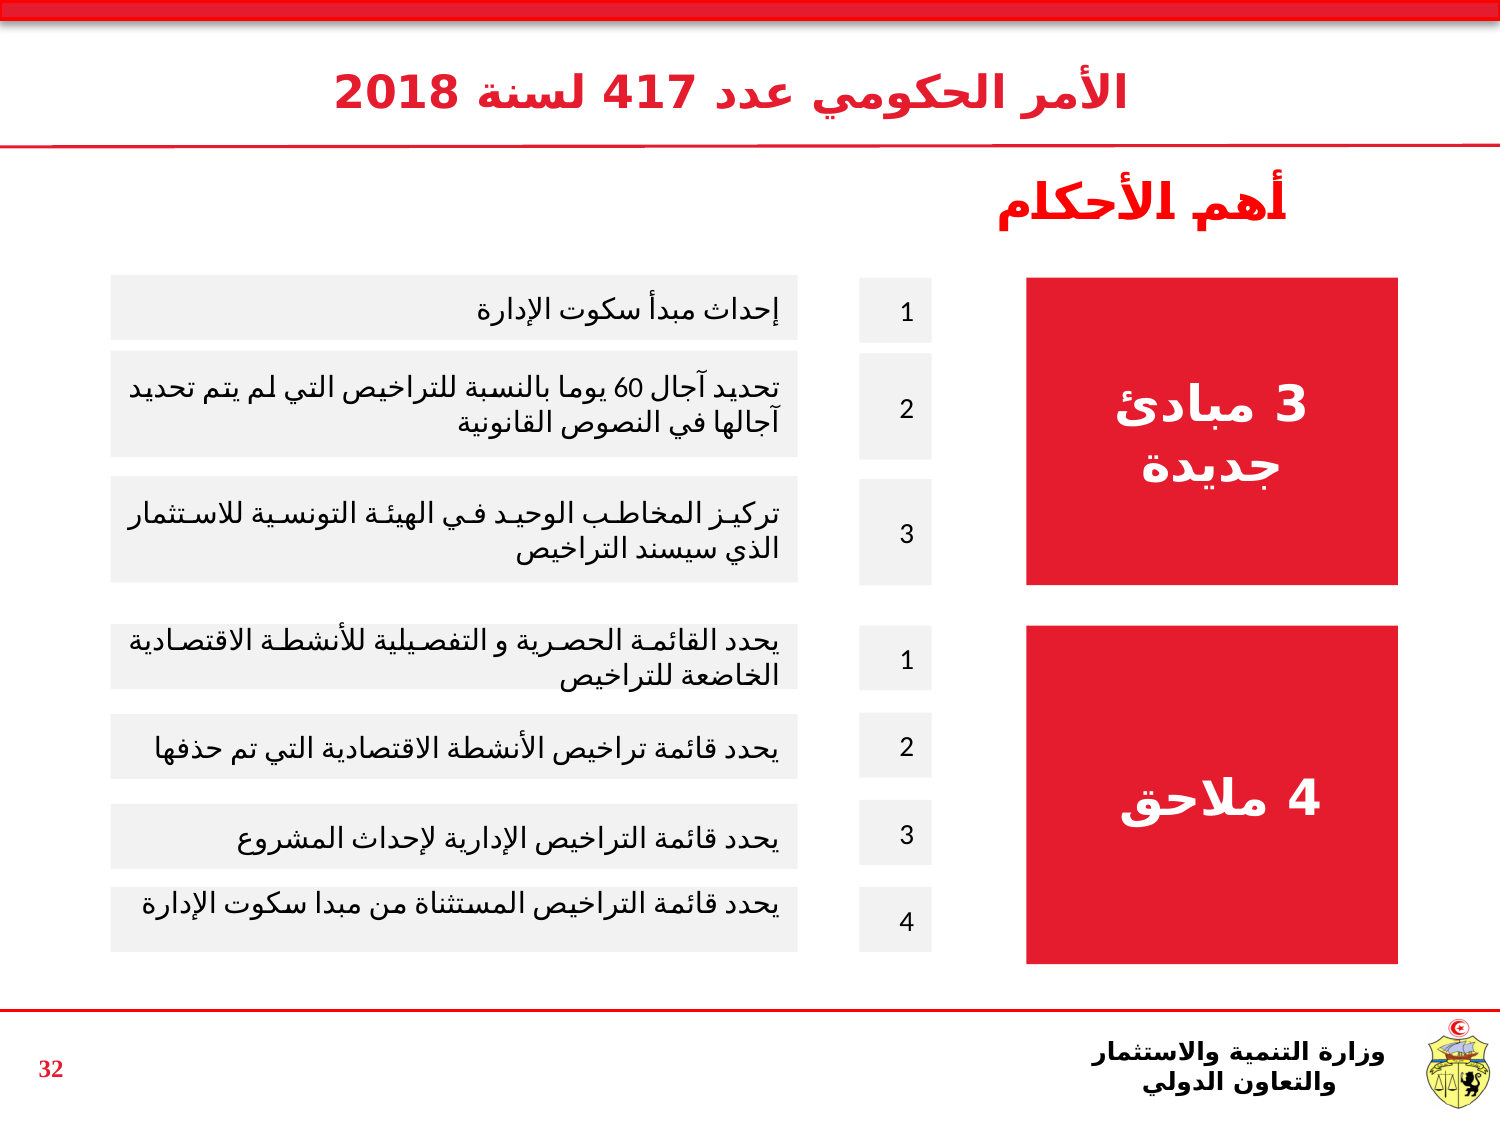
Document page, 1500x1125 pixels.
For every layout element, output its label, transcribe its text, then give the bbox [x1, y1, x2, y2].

text_box 3 [859, 799, 932, 865]
text_box 4 [859, 886, 932, 952]
text_box تحديد آجال 60 يوما بالنسبة للتراخيص التي لم يتم تحديد آجالها في النصوص القانونية [110, 350, 798, 457]
text_box 2 [859, 712, 932, 778]
text_box الأمر الحكومي عدد 417 لسنة 2018 [0, 55, 1482, 126]
text_box تركيز المخاطب الوحيد في الهيئة التونسية للاستثمار الذي سيسند التراخيص [110, 476, 798, 583]
text_box يحدد القائمة الحصرية و التفصيلية للأنشطة الاقتصادية الخاضعة للتراخيص [110, 624, 798, 689]
text_box يحدد قائمة التراخيص الإدارية لإحداث المشروع [110, 803, 798, 869]
text_box 1 [859, 277, 932, 343]
picture [1415, 1012, 1500, 1124]
text_box 1 [859, 625, 932, 691]
text_box 3 [859, 479, 932, 586]
text_box أهم الأحكام [183, 161, 1302, 237]
text_box إحداث مبدأ سكوت الإدارة [110, 274, 798, 340]
text_box 2 [859, 353, 932, 460]
text_box 4 ملاحق [1024, 624, 1400, 966]
text_box يحدد قائمة تراخيص الأنشطة الاقتصادية التي تم حذفها [110, 714, 798, 779]
text_box يحدد قائمة التراخيص المستثناة من مبدا سكوت الإدارة [110, 886, 798, 952]
text_box 3 مبادئ جديدة [1024, 276, 1400, 587]
